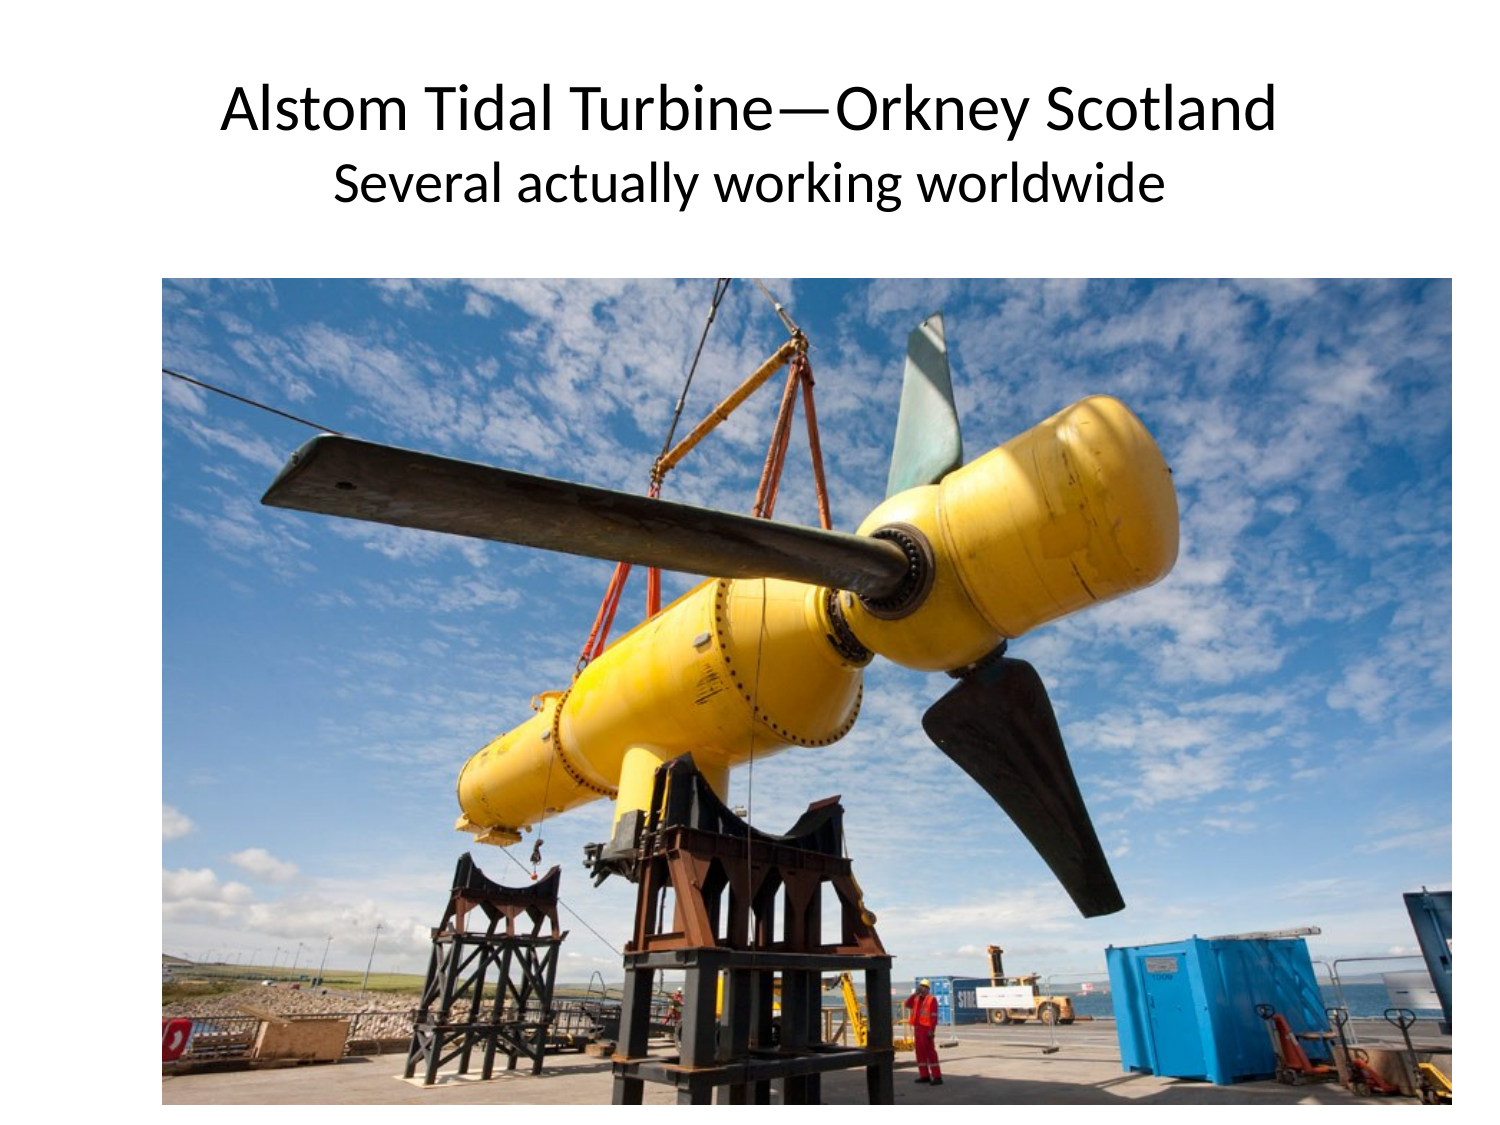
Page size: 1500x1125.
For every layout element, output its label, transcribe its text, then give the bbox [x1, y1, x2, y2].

title Alstom Tidal Turbine—Orkney Scotland Several actually working worldwide [75, 45, 1425, 233]
picture [162, 277, 1453, 1105]
